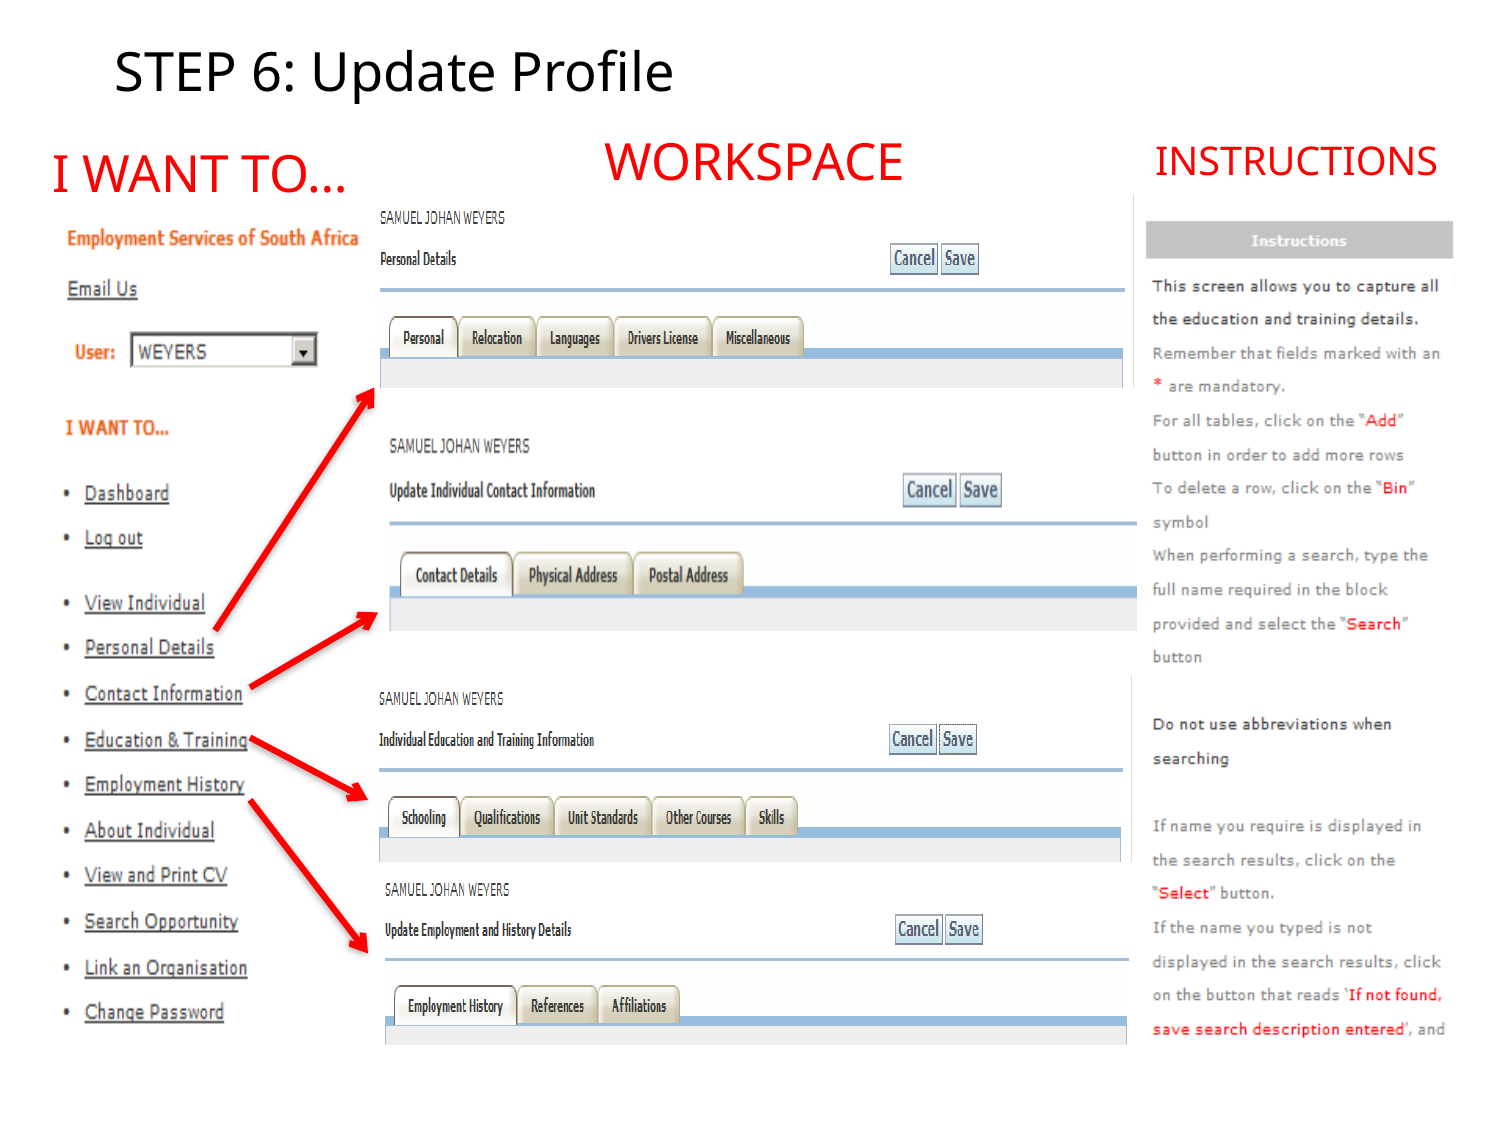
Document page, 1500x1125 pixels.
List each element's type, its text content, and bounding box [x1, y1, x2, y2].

text_box INSTRUCTIONS [1140, 120, 1473, 200]
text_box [214, 387, 375, 631]
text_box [249, 737, 369, 799]
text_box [249, 612, 379, 688]
text_box STEP 6: Update Profile [99, 29, 1450, 110]
text_box WORKSPACE [589, 120, 923, 185]
text_box I WANT TO… [37, 132, 371, 213]
picture [55, 187, 1469, 1049]
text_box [249, 799, 369, 954]
